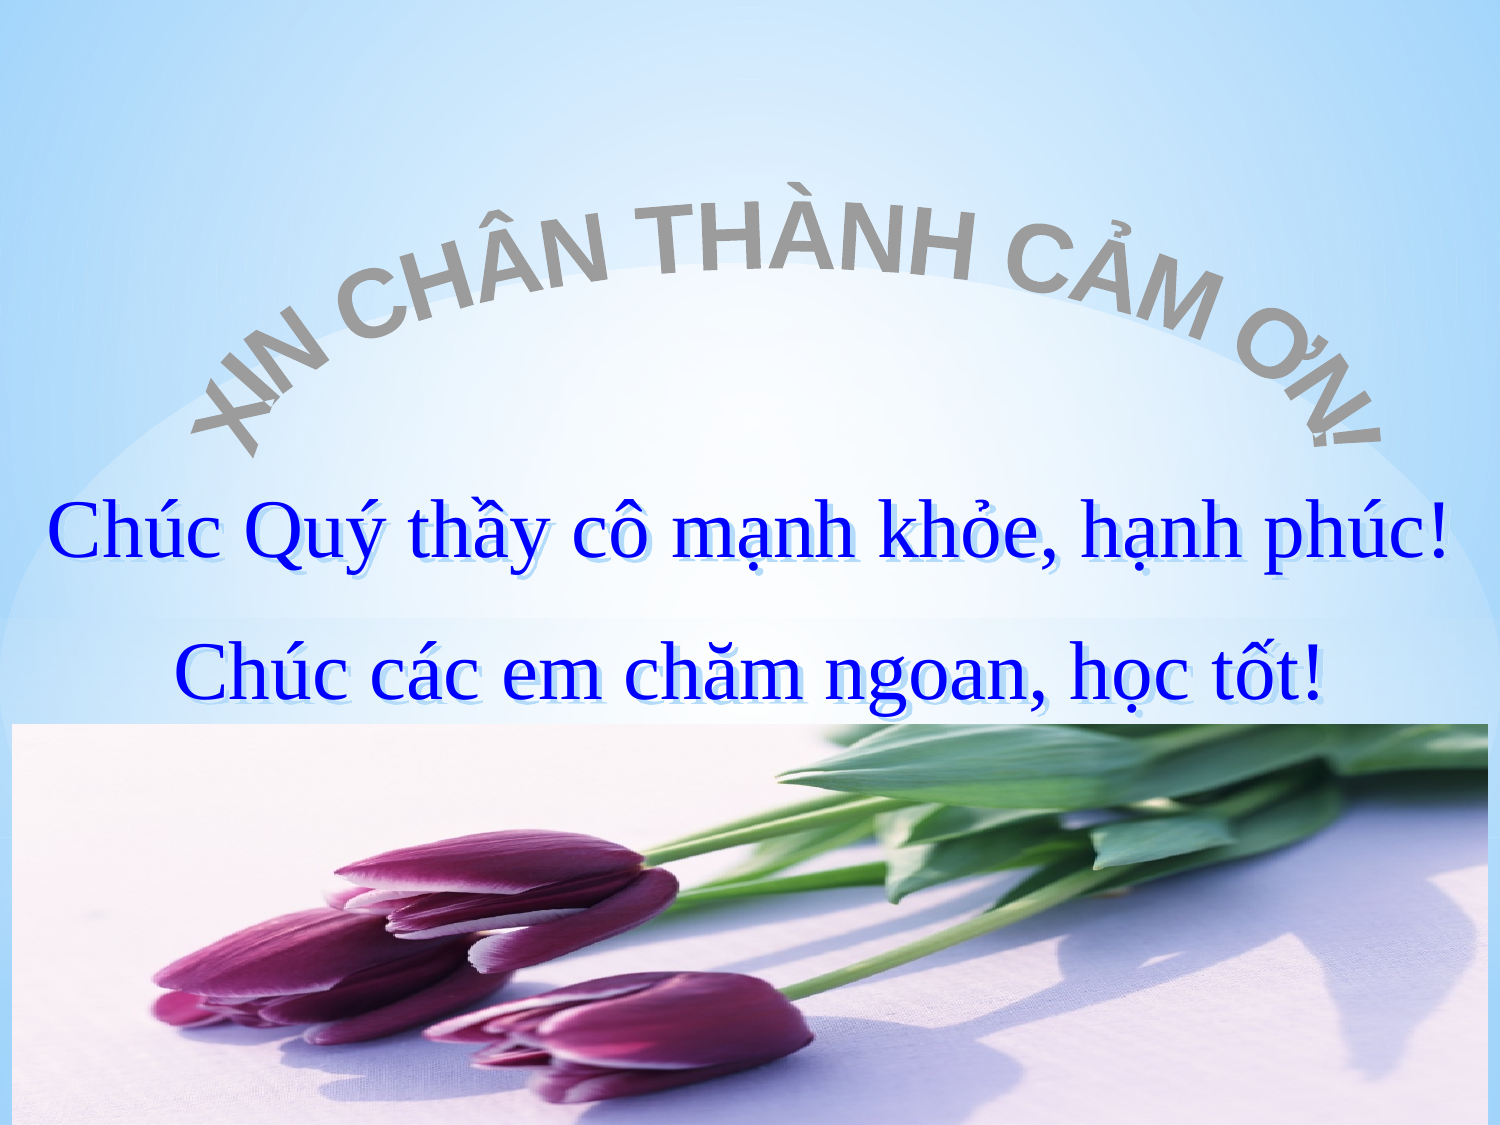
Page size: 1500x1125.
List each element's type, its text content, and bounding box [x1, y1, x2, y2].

text_box Chúc Quý thầy cô mạnh khỏe, hạnh phúc! Chúc các em chăm ngoan, học tốt! [24, 467, 1477, 722]
picture [12, 724, 1488, 1125]
